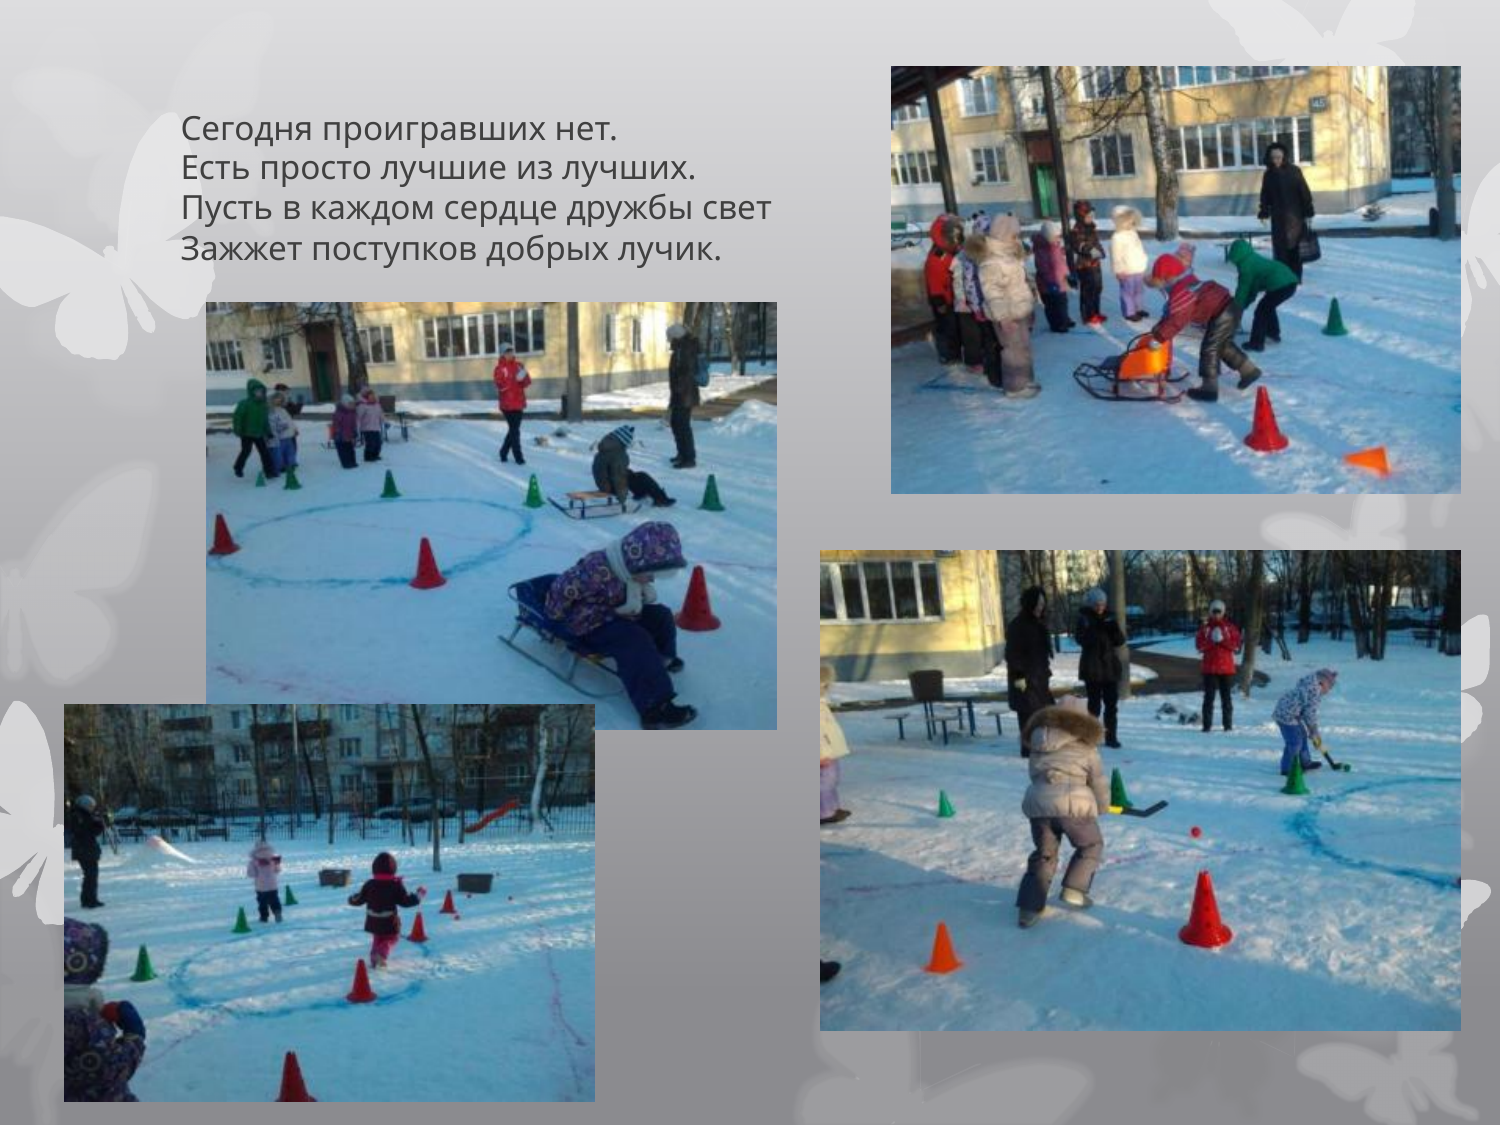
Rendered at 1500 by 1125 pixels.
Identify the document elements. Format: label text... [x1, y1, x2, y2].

picture [64, 703, 595, 1102]
title Сегодня проигравших нет. Есть просто лучшие из лучших. Пусть в каждом сердце дружбы свет Зажжет поступков добрых лучик. [165, 110, 885, 263]
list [891, 65, 1462, 494]
picture [820, 550, 1462, 1031]
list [206, 302, 777, 731]
